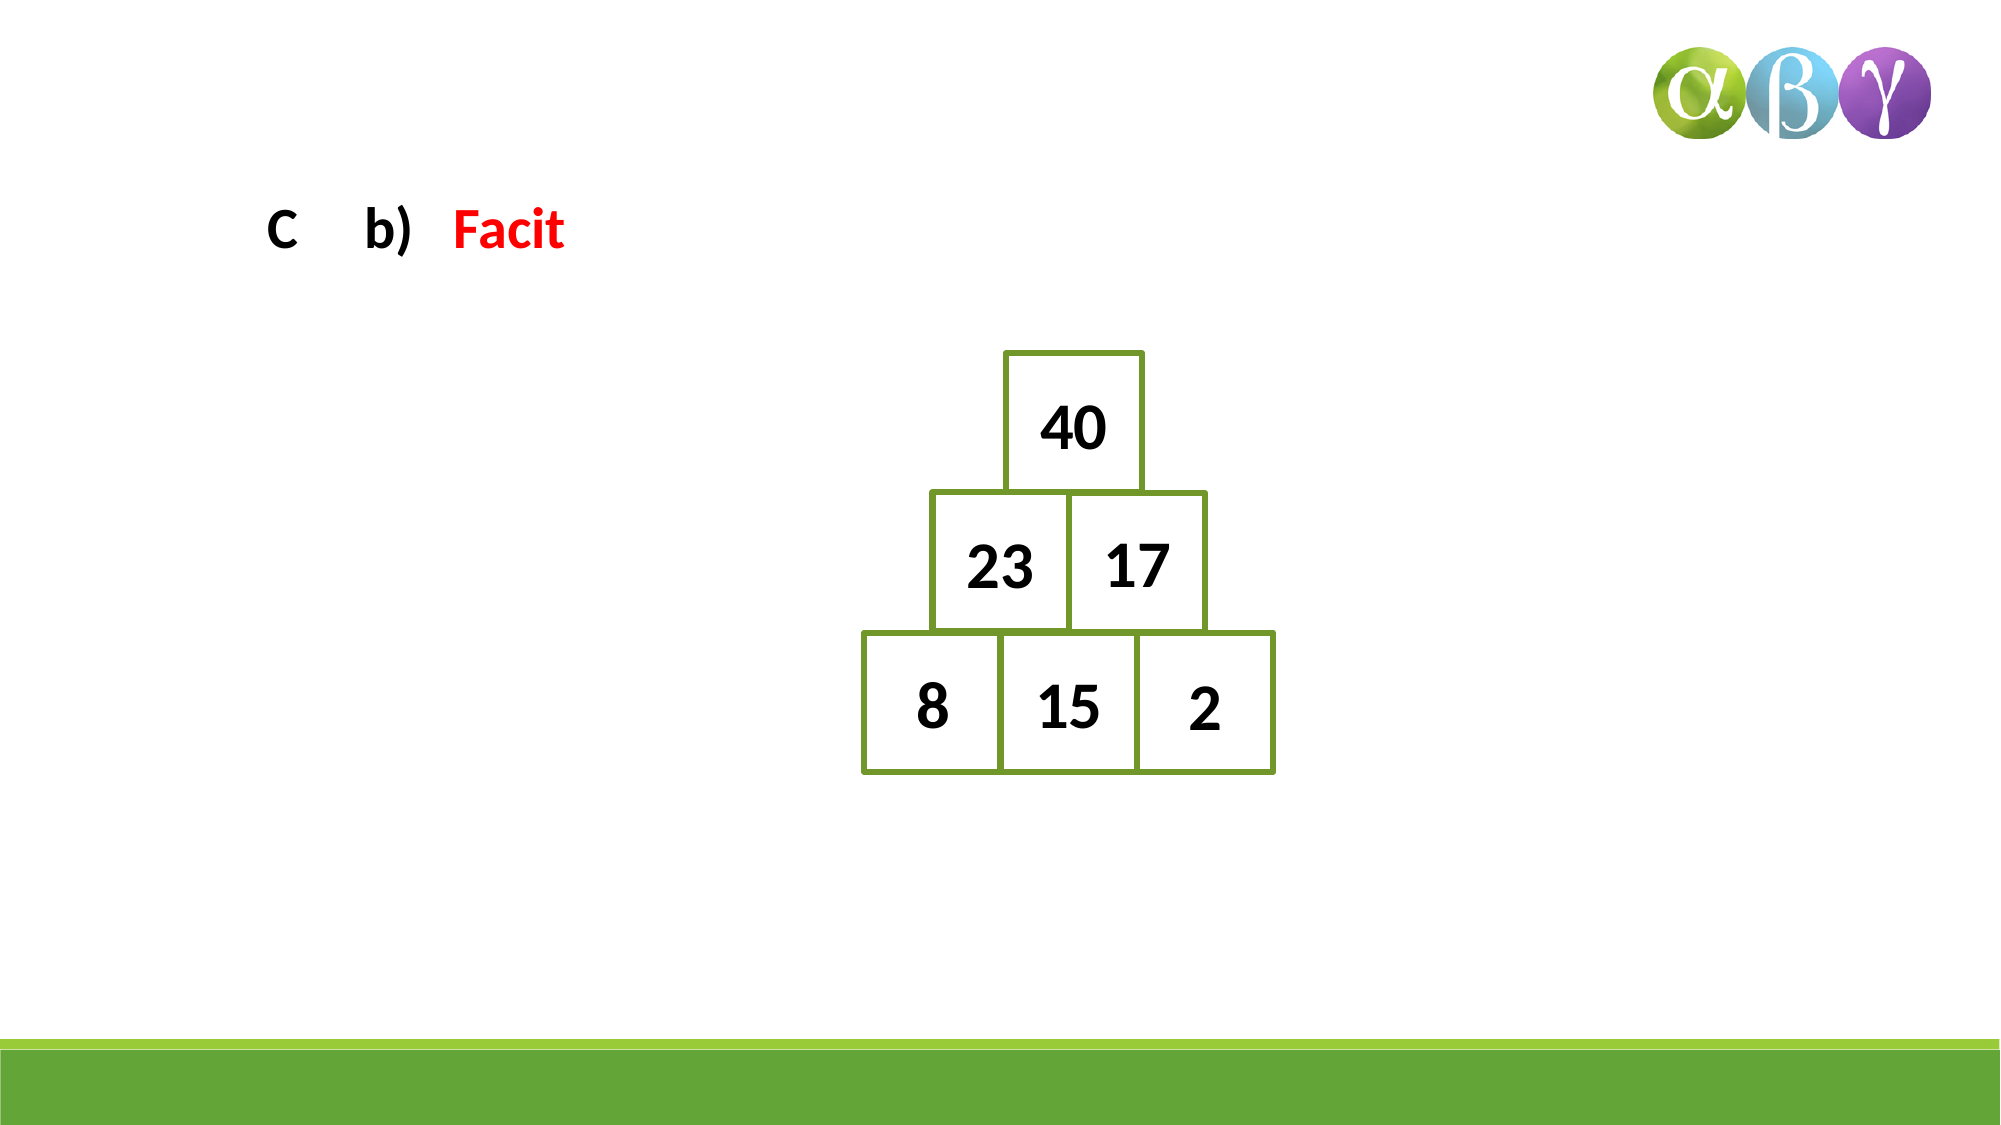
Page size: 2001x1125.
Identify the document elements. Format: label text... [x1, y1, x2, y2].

picture [1652, 46, 1932, 140]
text_box C b) Facit [252, 182, 740, 338]
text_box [863, 352, 1274, 773]
